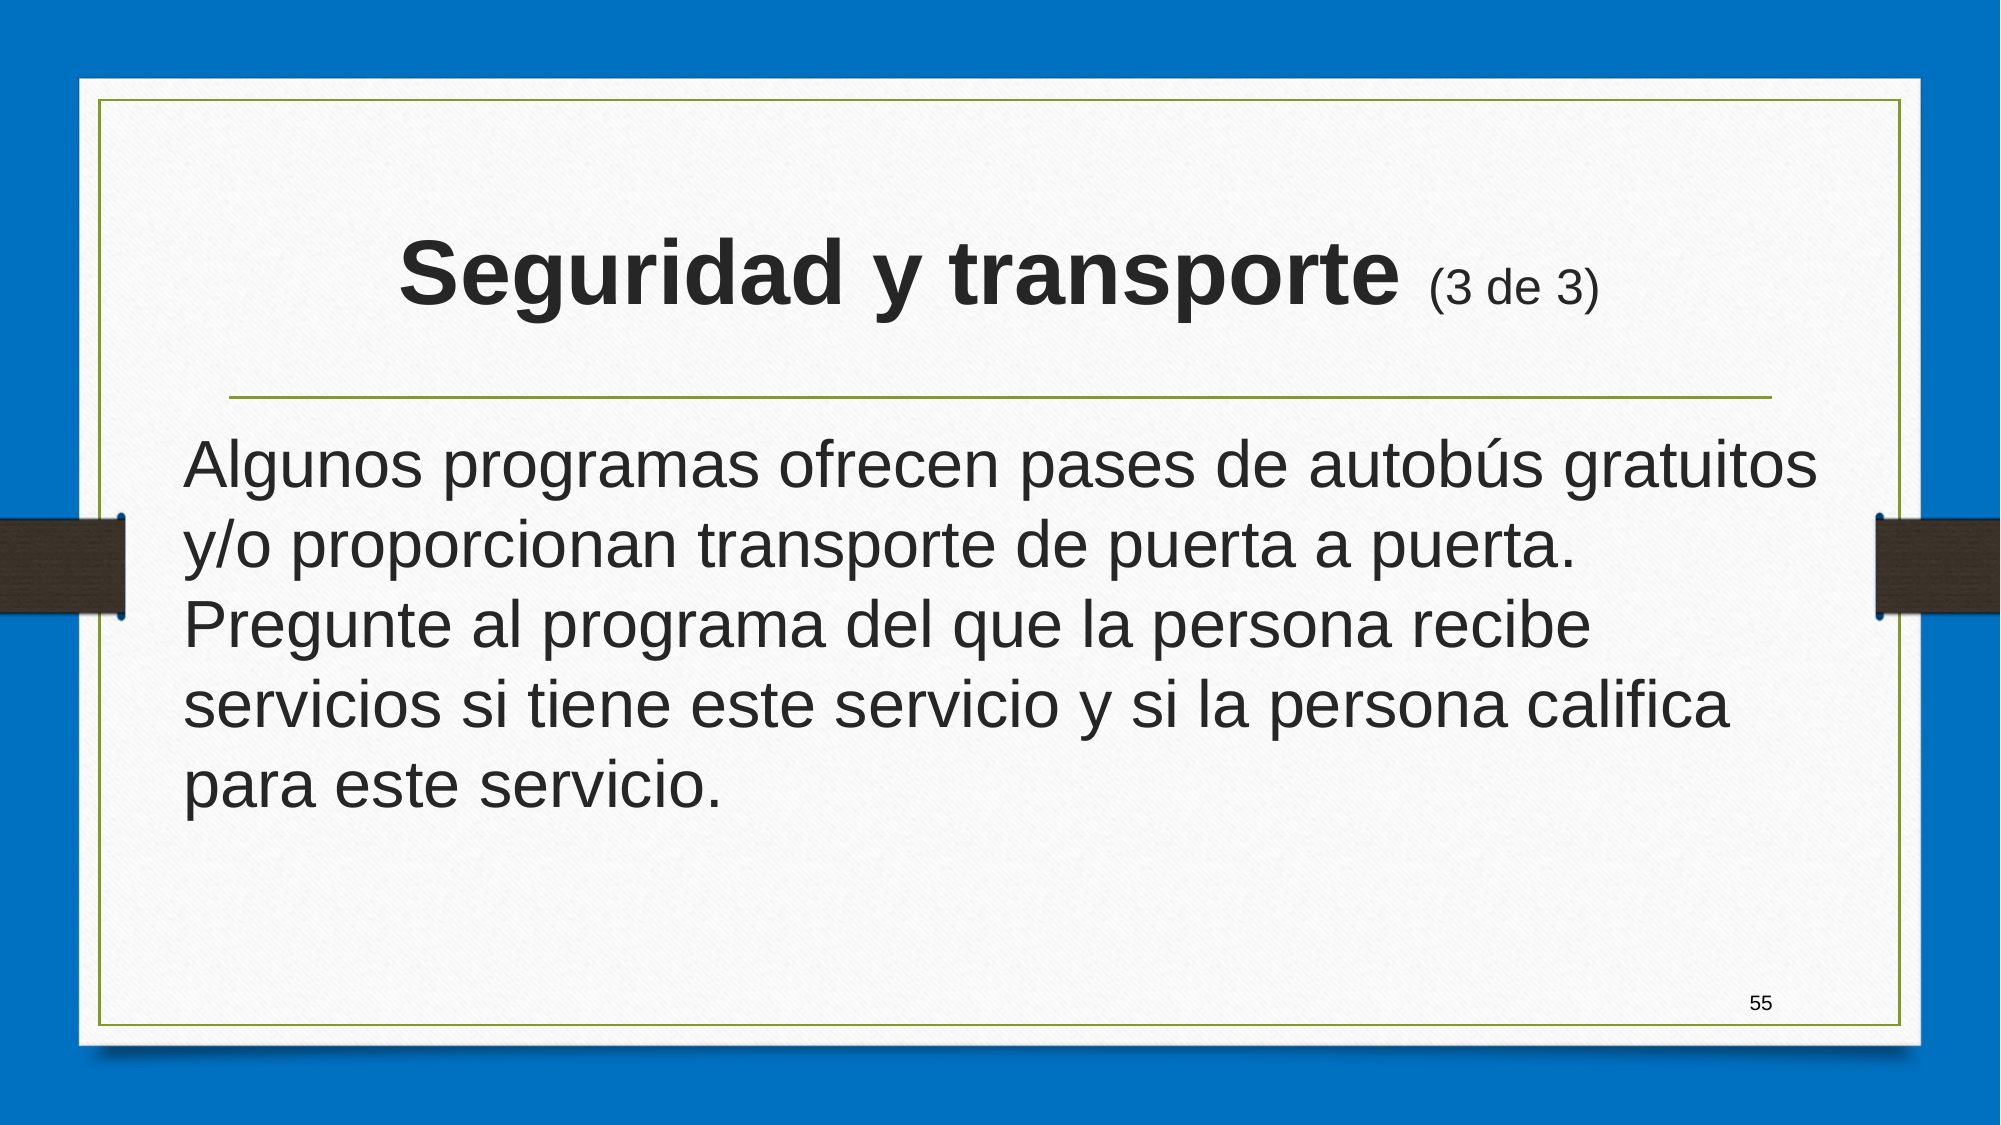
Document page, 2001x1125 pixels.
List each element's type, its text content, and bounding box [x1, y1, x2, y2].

list Algunos programas ofrecen pases de autobús gratuitos y/o proporcionan transporte de puerta a puerta. Pregunte al programa del que la persona recibe servicios si tiene este servicio y si la persona califica para este servicio. [168, 412, 1845, 1007]
picture [0, 0, 2001, 1125]
slide_number 55 [1698, 979, 1788, 1025]
title Seguridad y transporte (3 de 3) [212, 161, 1788, 375]
